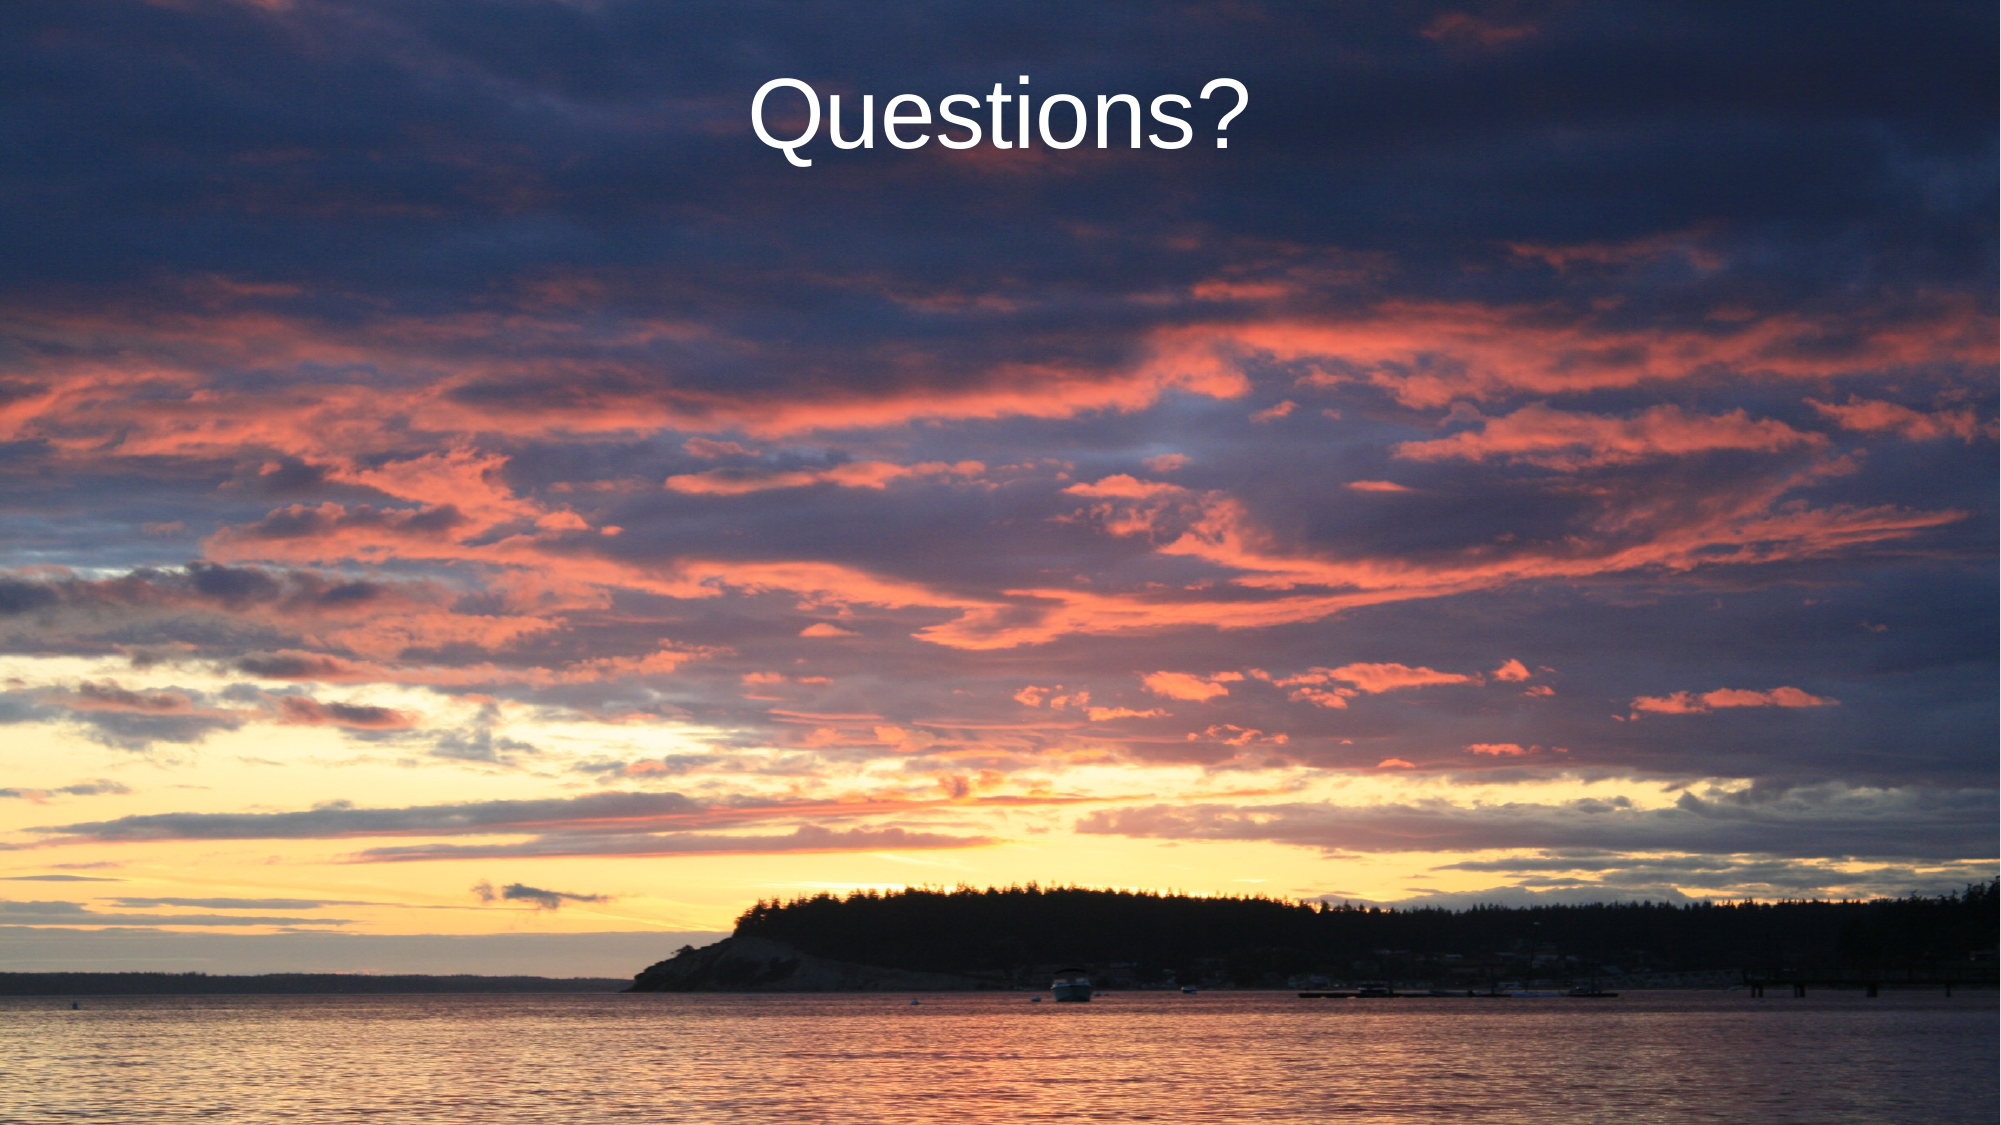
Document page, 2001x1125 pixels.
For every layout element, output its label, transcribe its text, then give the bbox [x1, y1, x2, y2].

picture [0, 0, 2001, 1125]
title Questions? [249, 37, 1750, 177]
